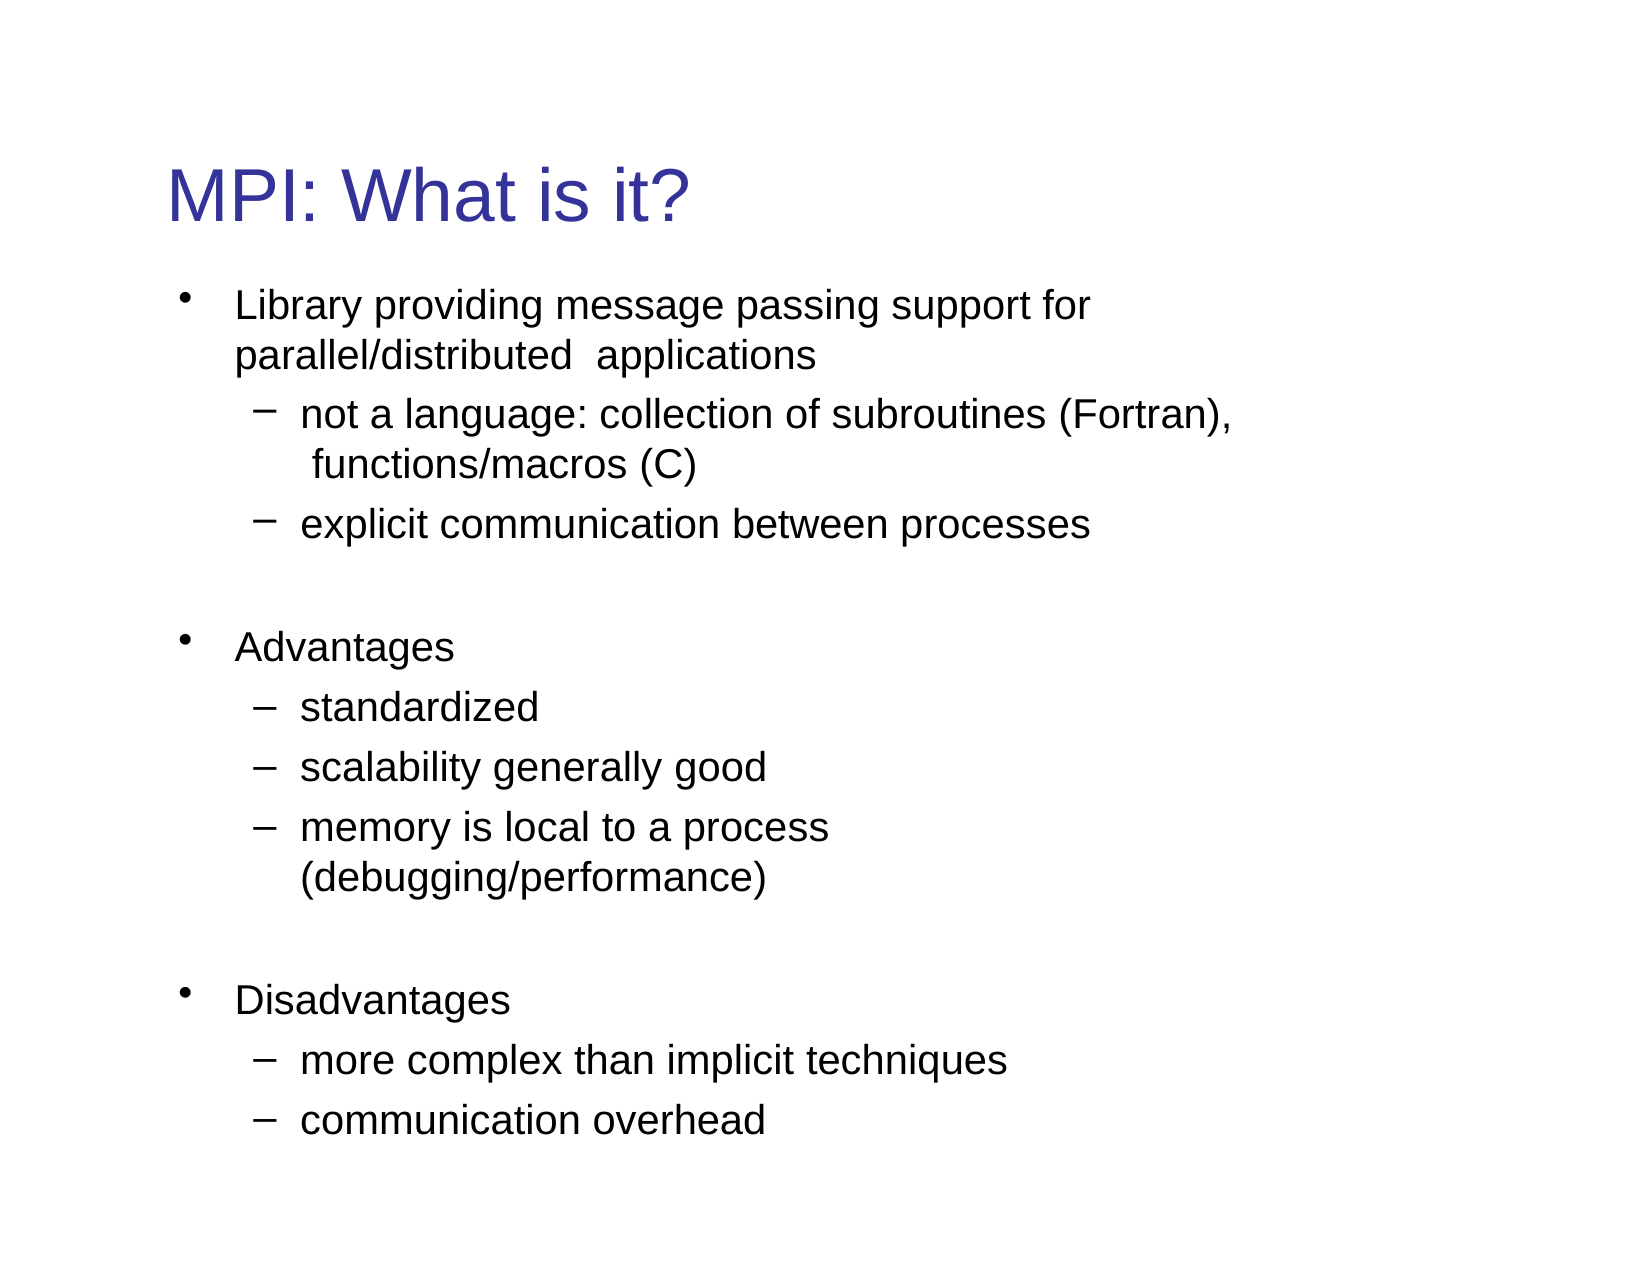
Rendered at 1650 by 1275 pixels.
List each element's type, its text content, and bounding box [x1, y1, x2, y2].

text_box Library providing message passing support for parallel/distributed applications not a language: collection of subroutines (Fortran), functions/macros (C) explicit communication between processes Advantages standardized scalability generally good memory is local to a process (debugging/performance) Disadvantages more complex than implicit techniques communication overhead [176, 275, 1442, 1143]
title MPI: What is it? [164, 144, 694, 360]
